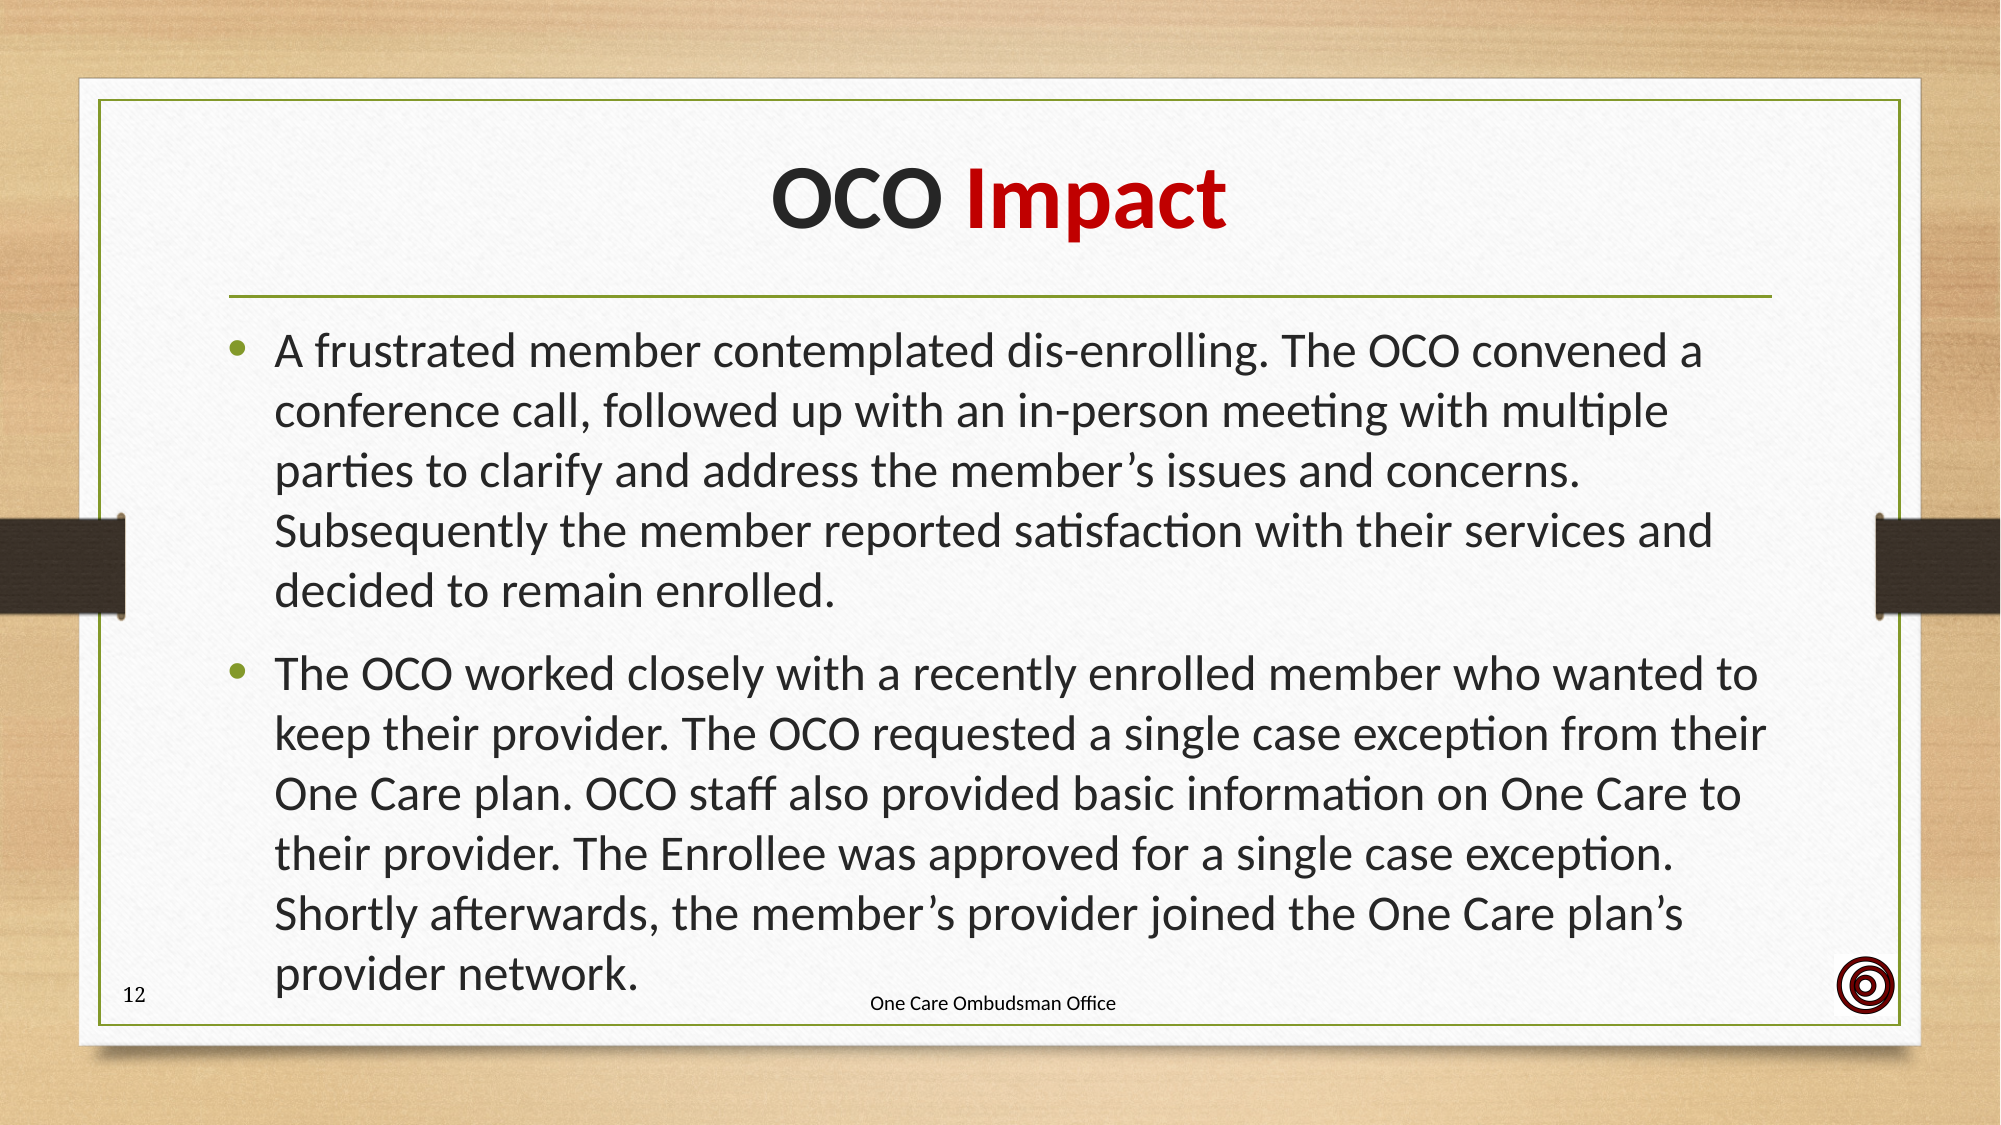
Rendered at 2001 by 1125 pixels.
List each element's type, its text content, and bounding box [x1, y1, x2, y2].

list A frustrated member contemplated dis-enrolling. The OCO convened a conference call, followed up with an in-person meeting with multiple parties to clarify and address the member’s issues and concerns. Subsequently the member reported satisfaction with their services and decided to remain enrolled. The OCO worked closely with a recently enrolled member who wanted to keep their provider. The OCO requested a single case exception from their One Care plan. OCO staff also provided basic information on One Care to their provider. The Enrollee was approved for a single case exception. Shortly afterwards, the member’s provider joined the One Care plan’s provider network. [212, 310, 1788, 1011]
title OCO Impact [212, 100, 1788, 283]
footer One Care Ombudsman Office [394, 979, 1593, 1025]
picture [0, 0, 2001, 1125]
slide_number 12 [108, 972, 197, 1019]
